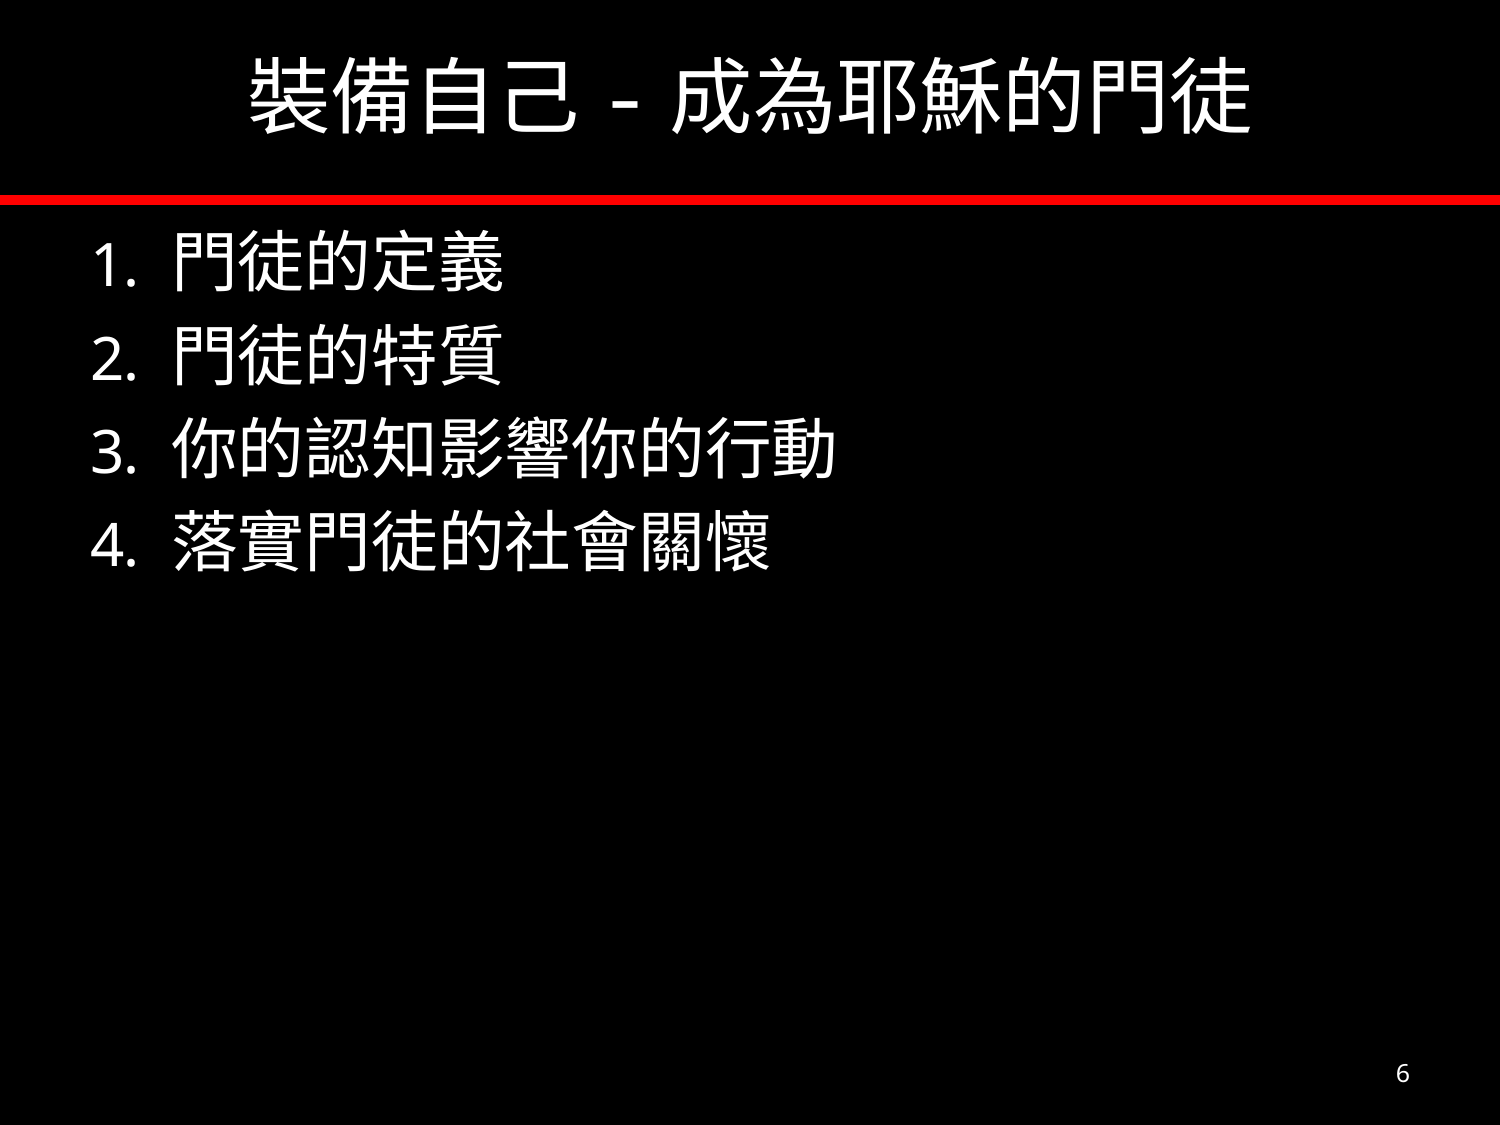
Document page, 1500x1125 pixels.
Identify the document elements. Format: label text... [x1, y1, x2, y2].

title 裝備自己-成為耶穌的門徒 [75, 0, 1425, 188]
list 門徒的定義 門徒的特質 你的認知影響你的行動 落實門徒的社會關懷 [75, 212, 1425, 956]
slide_number 6 [1074, 1024, 1425, 1100]
